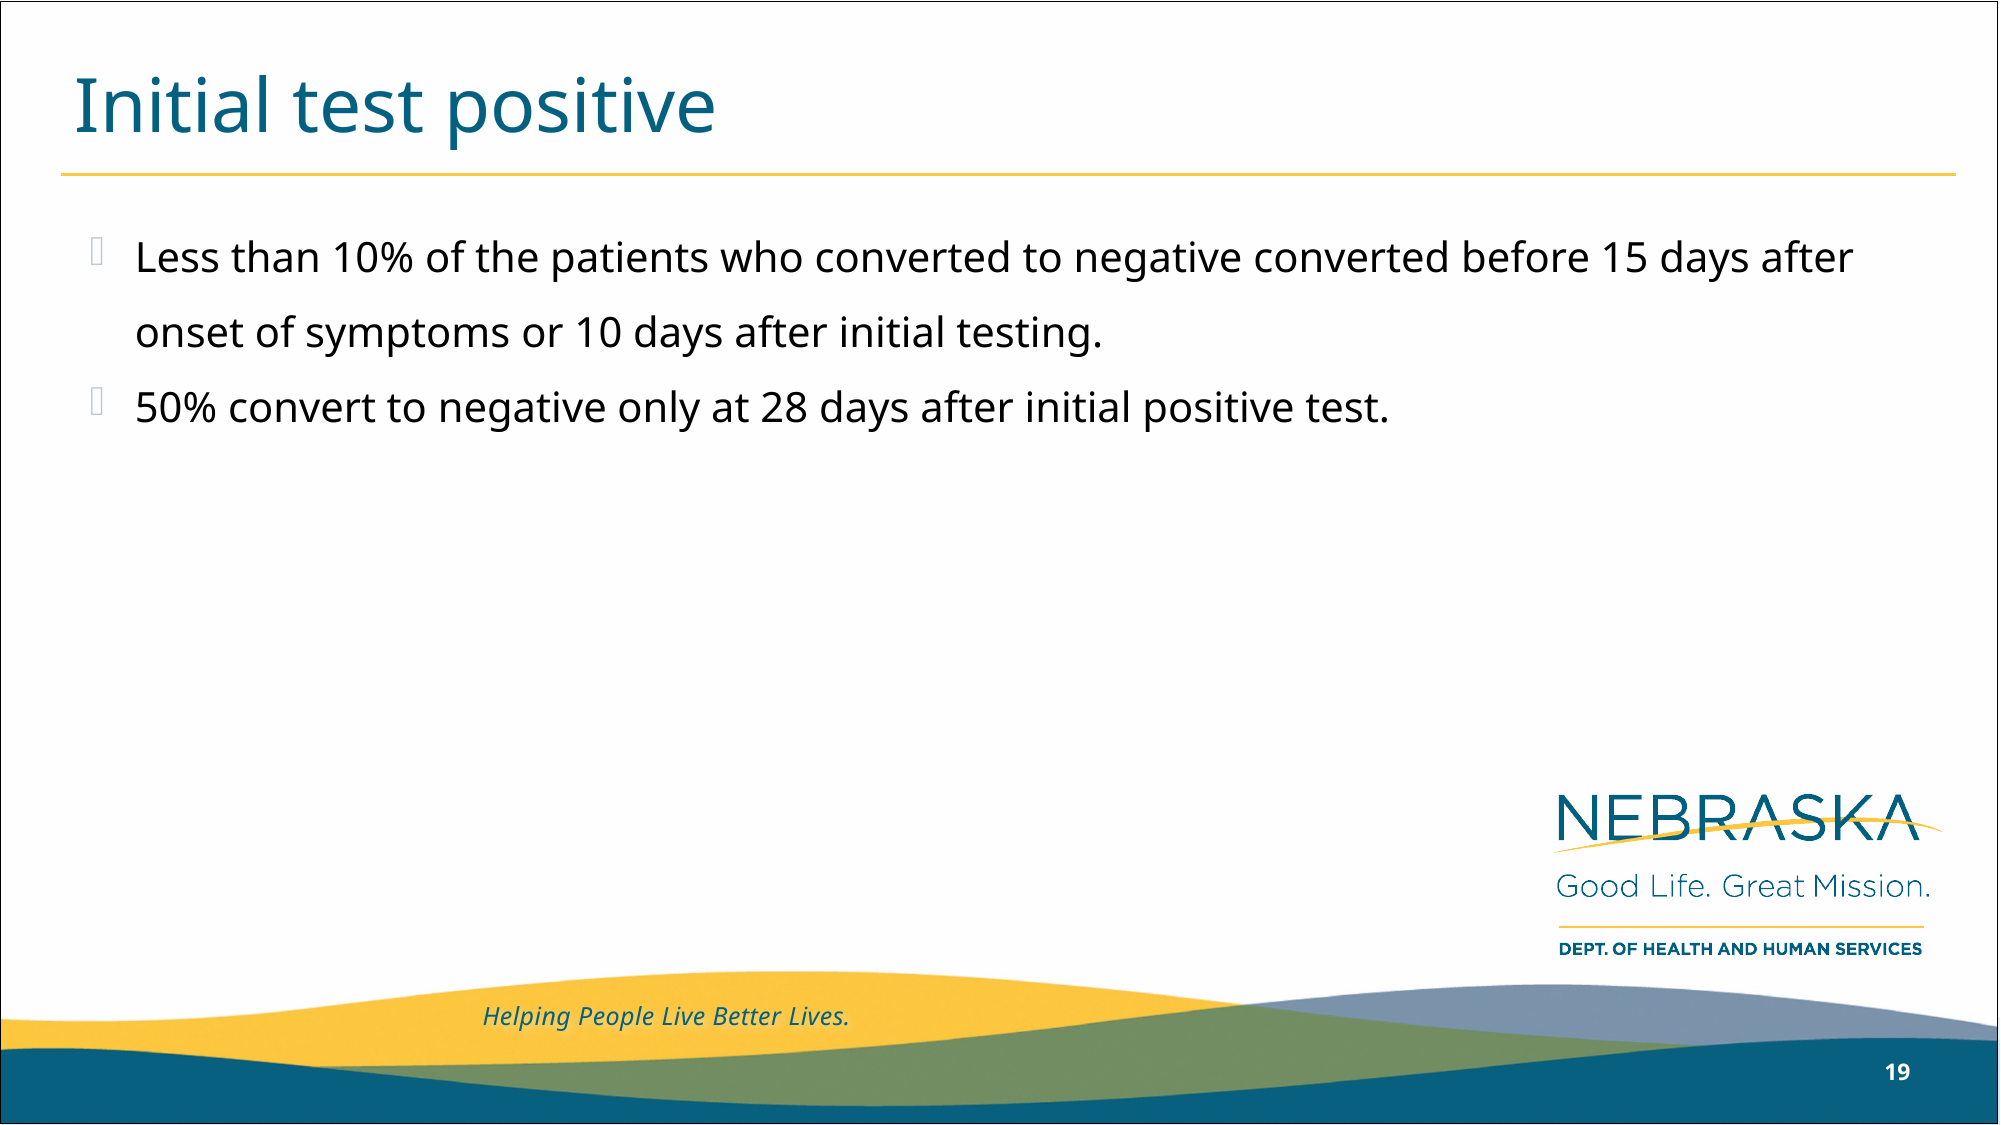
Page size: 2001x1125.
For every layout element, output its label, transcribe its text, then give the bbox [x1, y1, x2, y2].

title Initial test positive [59, 59, 1955, 175]
picture [0, 0, 2001, 1125]
list Less than 10% of the patients who converted to negative converted before 15 days after onset of symptoms or 10 days after initial testing. 50% convert to negative only at 28 days after initial positive test. [59, 197, 1955, 914]
picture [1, 2, 1997, 1107]
